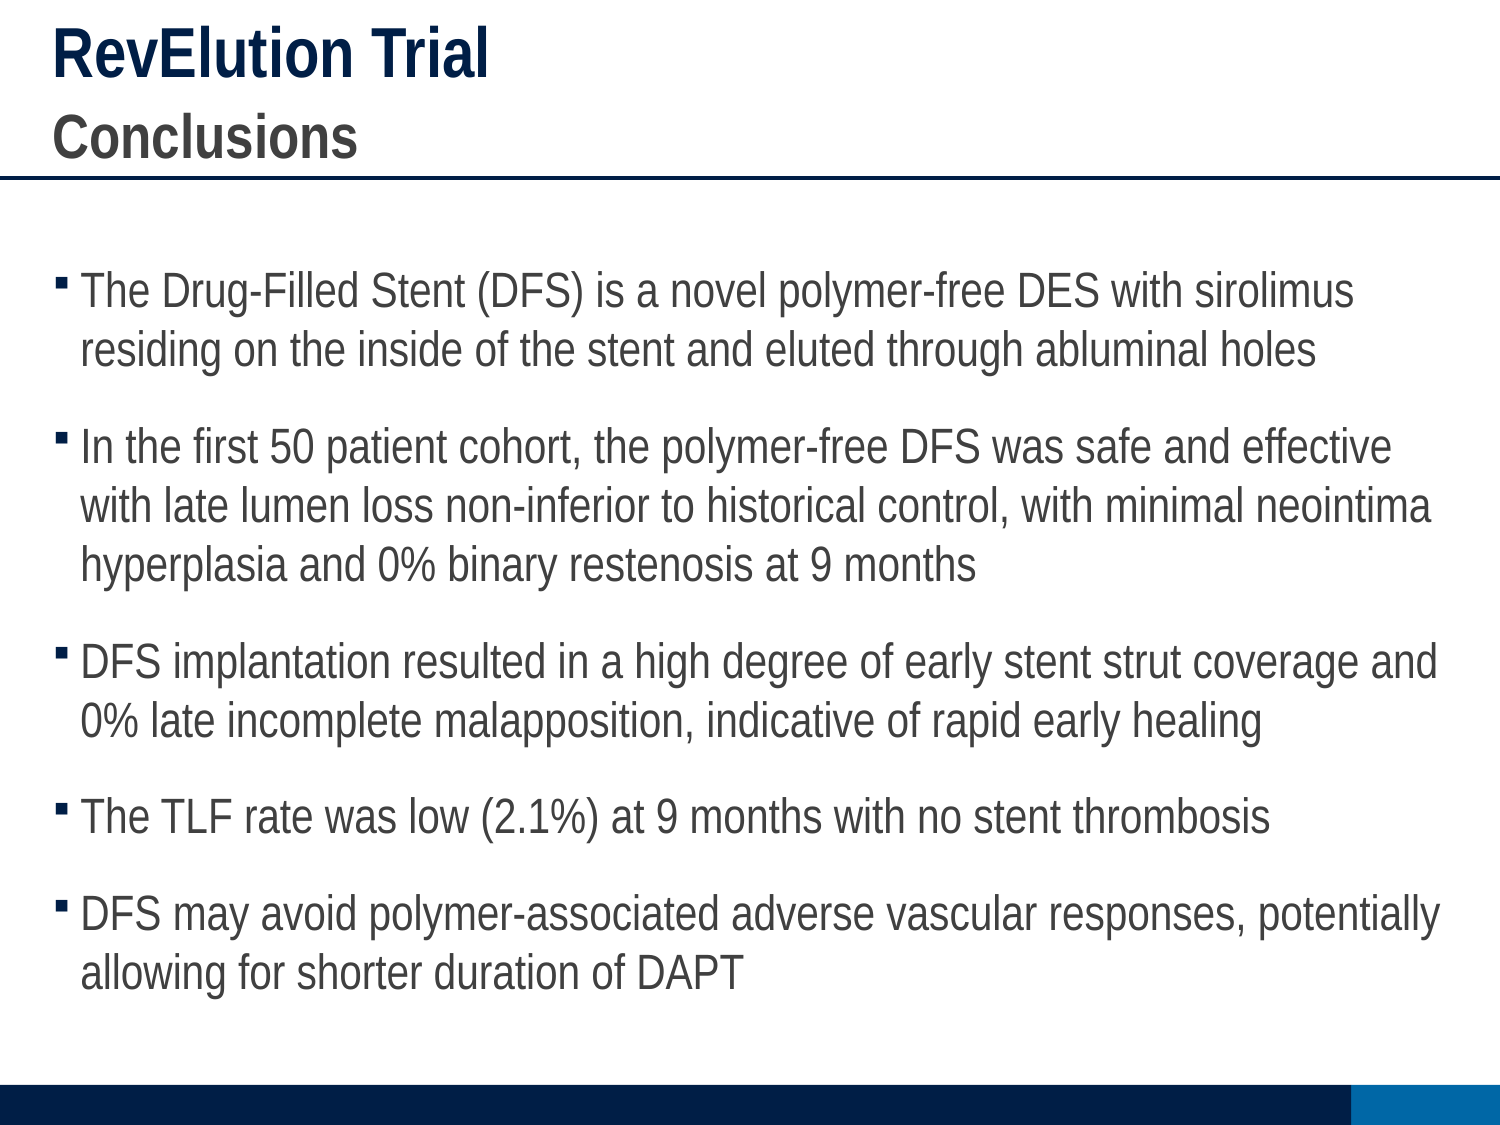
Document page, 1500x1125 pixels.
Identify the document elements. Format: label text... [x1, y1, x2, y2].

list The Drug-Filled Stent (DFS) is a novel polymer-free DES with sirolimus residing on the inside of the stent and eluted through abluminal holes In the first 50 patient cohort, the polymer-free DFS was safe and effective with late lumen loss non-inferior to historical control, with minimal neointima hyperplasia and 0% binary restenosis at 9 months DFS implantation resulted in a high degree of early stent strut coverage and 0% late incomplete malapposition, indicative of rapid early healing The TLF rate was low (2.1%) at 9 months with no stent thrombosis DFS may avoid polymer-associated adverse vascular responses, potentially allowing for shorter duration of DAPT [37, 250, 1463, 1014]
title RevElution Trial [37, 0, 1463, 100]
list Conclusions [37, 100, 1463, 180]
